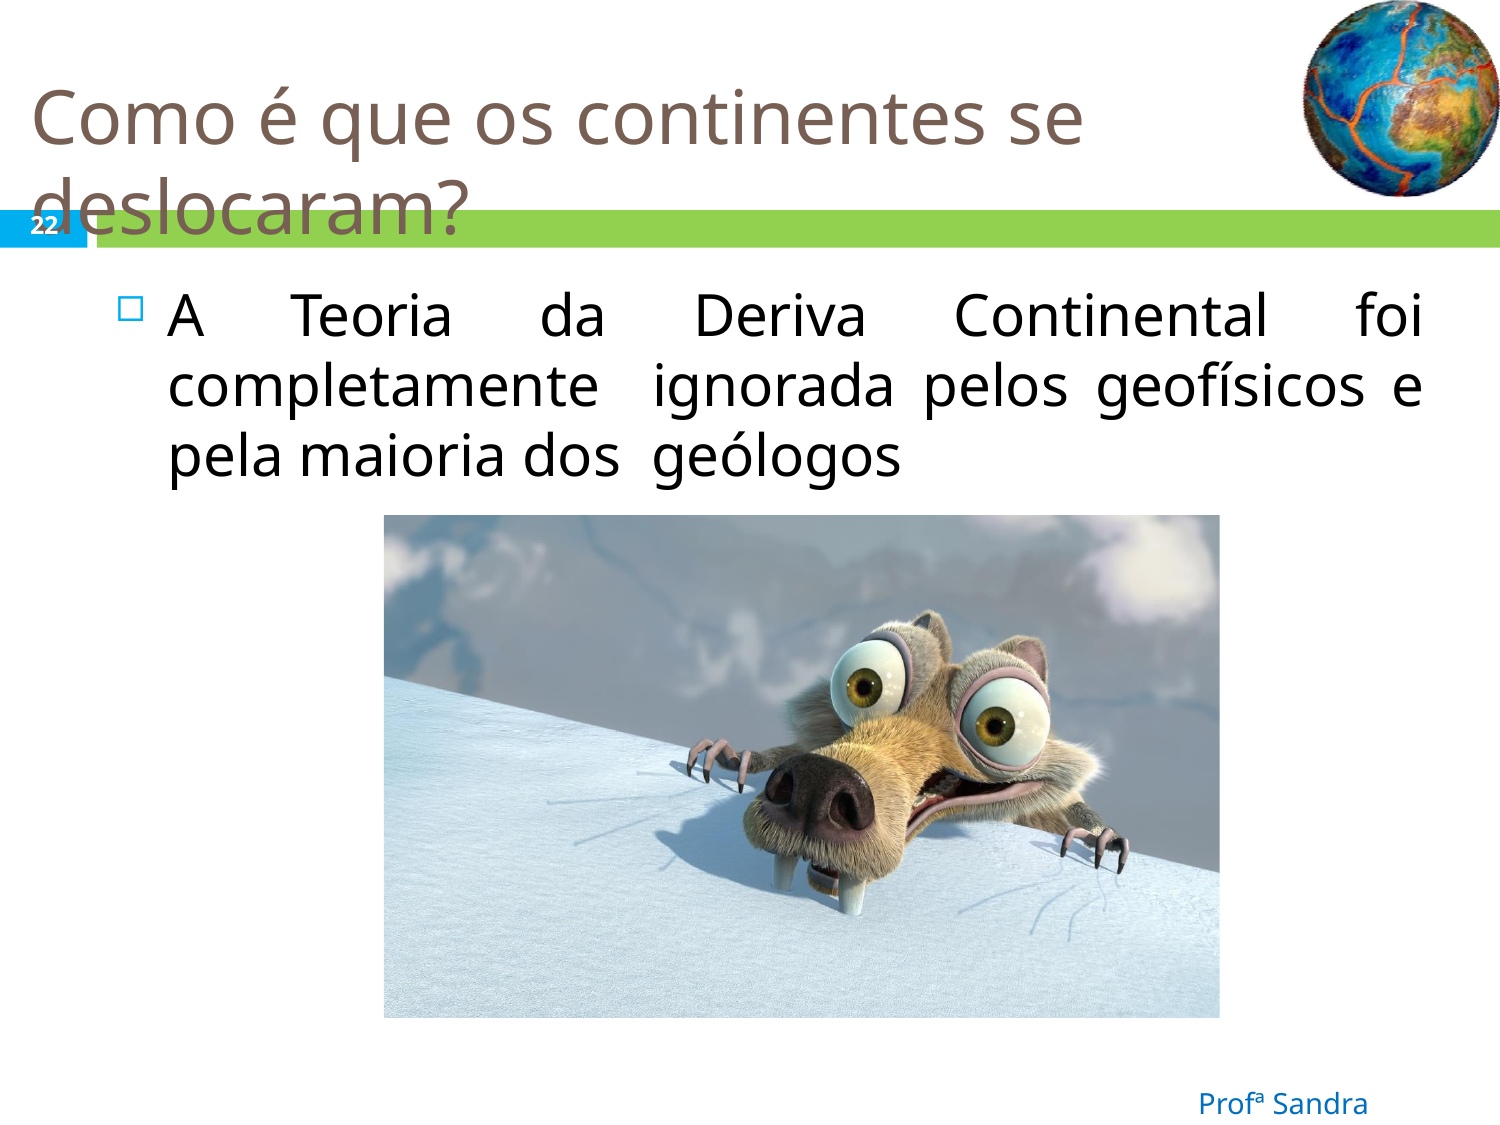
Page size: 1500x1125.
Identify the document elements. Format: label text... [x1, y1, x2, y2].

text_box 22 [28, 207, 59, 240]
text_box [1300, 0, 1500, 200]
text_box [383, 515, 1220, 1018]
footer Profª Sandra Nascimento [1196, 1087, 1493, 1125]
text_box A Teoria da Deriva Continental foi completamente ignorada pelos geofísicos e pela maioria dos geólogos [113, 276, 1426, 489]
title Como é que os continentes se deslocaram? [27, 67, 1295, 258]
